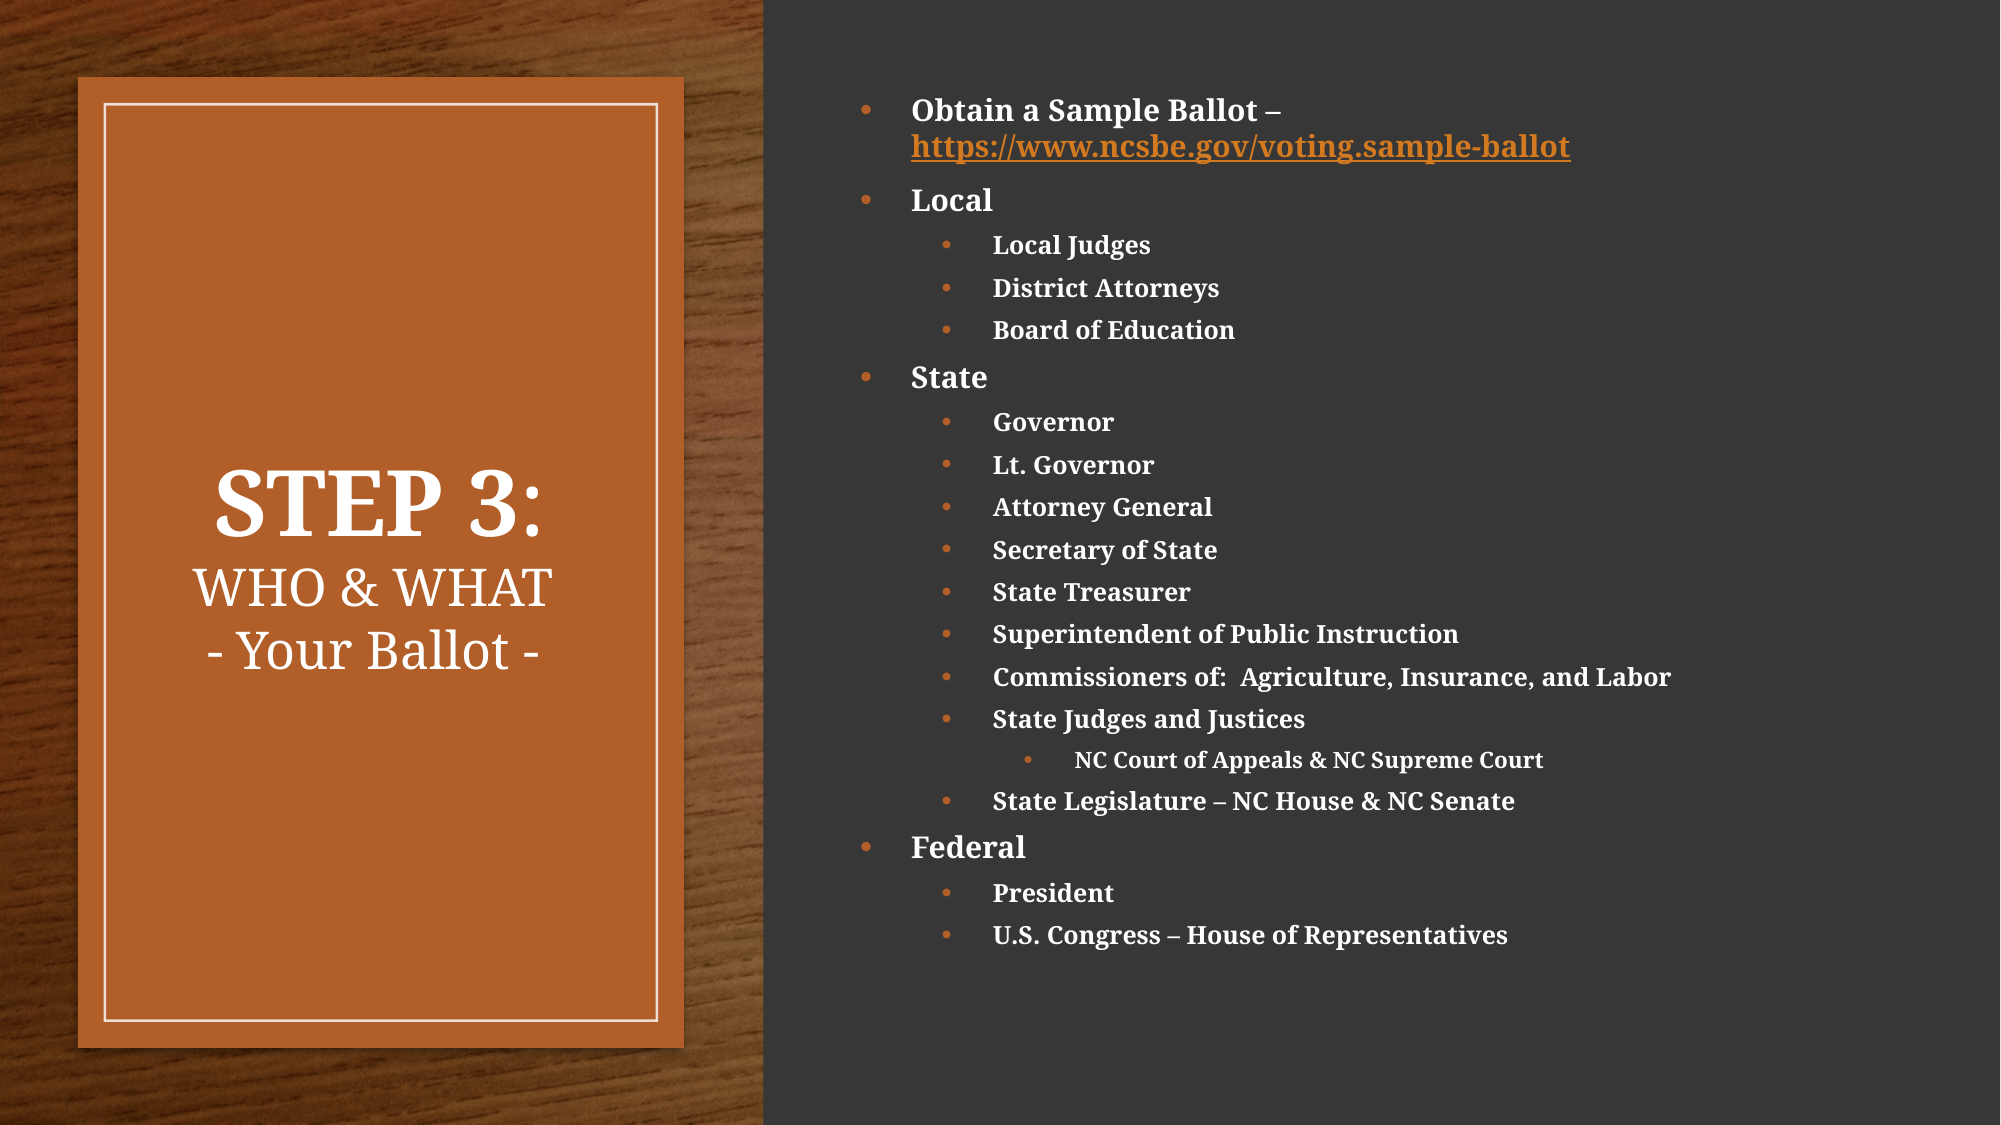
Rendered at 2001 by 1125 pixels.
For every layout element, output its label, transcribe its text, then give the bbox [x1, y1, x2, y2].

text_box [762, 0, 2000, 1125]
title STEP 3: WHO & WHAT - Your Ballot - [156, 156, 605, 968]
text_box [0, 0, 762, 1125]
text_box [77, 76, 685, 1049]
list Obtain a Sample Ballot – https://www.ncsbe.gov/voting.sample-ballot Local Local Judges District Attorneys Board of Education State Governor Lt. Governor Attorney General Secretary of State State Treasurer Superintendent of Public Instruction Commissioners of: Agriculture, Insurance, and Labor State Judges and Justices NC Court of Appeals & NC Supreme Court State Legislature – NC House & NC Senate Federal President U.S. Congress – House of Representatives [844, 77, 1822, 964]
text_box [104, 103, 658, 1021]
